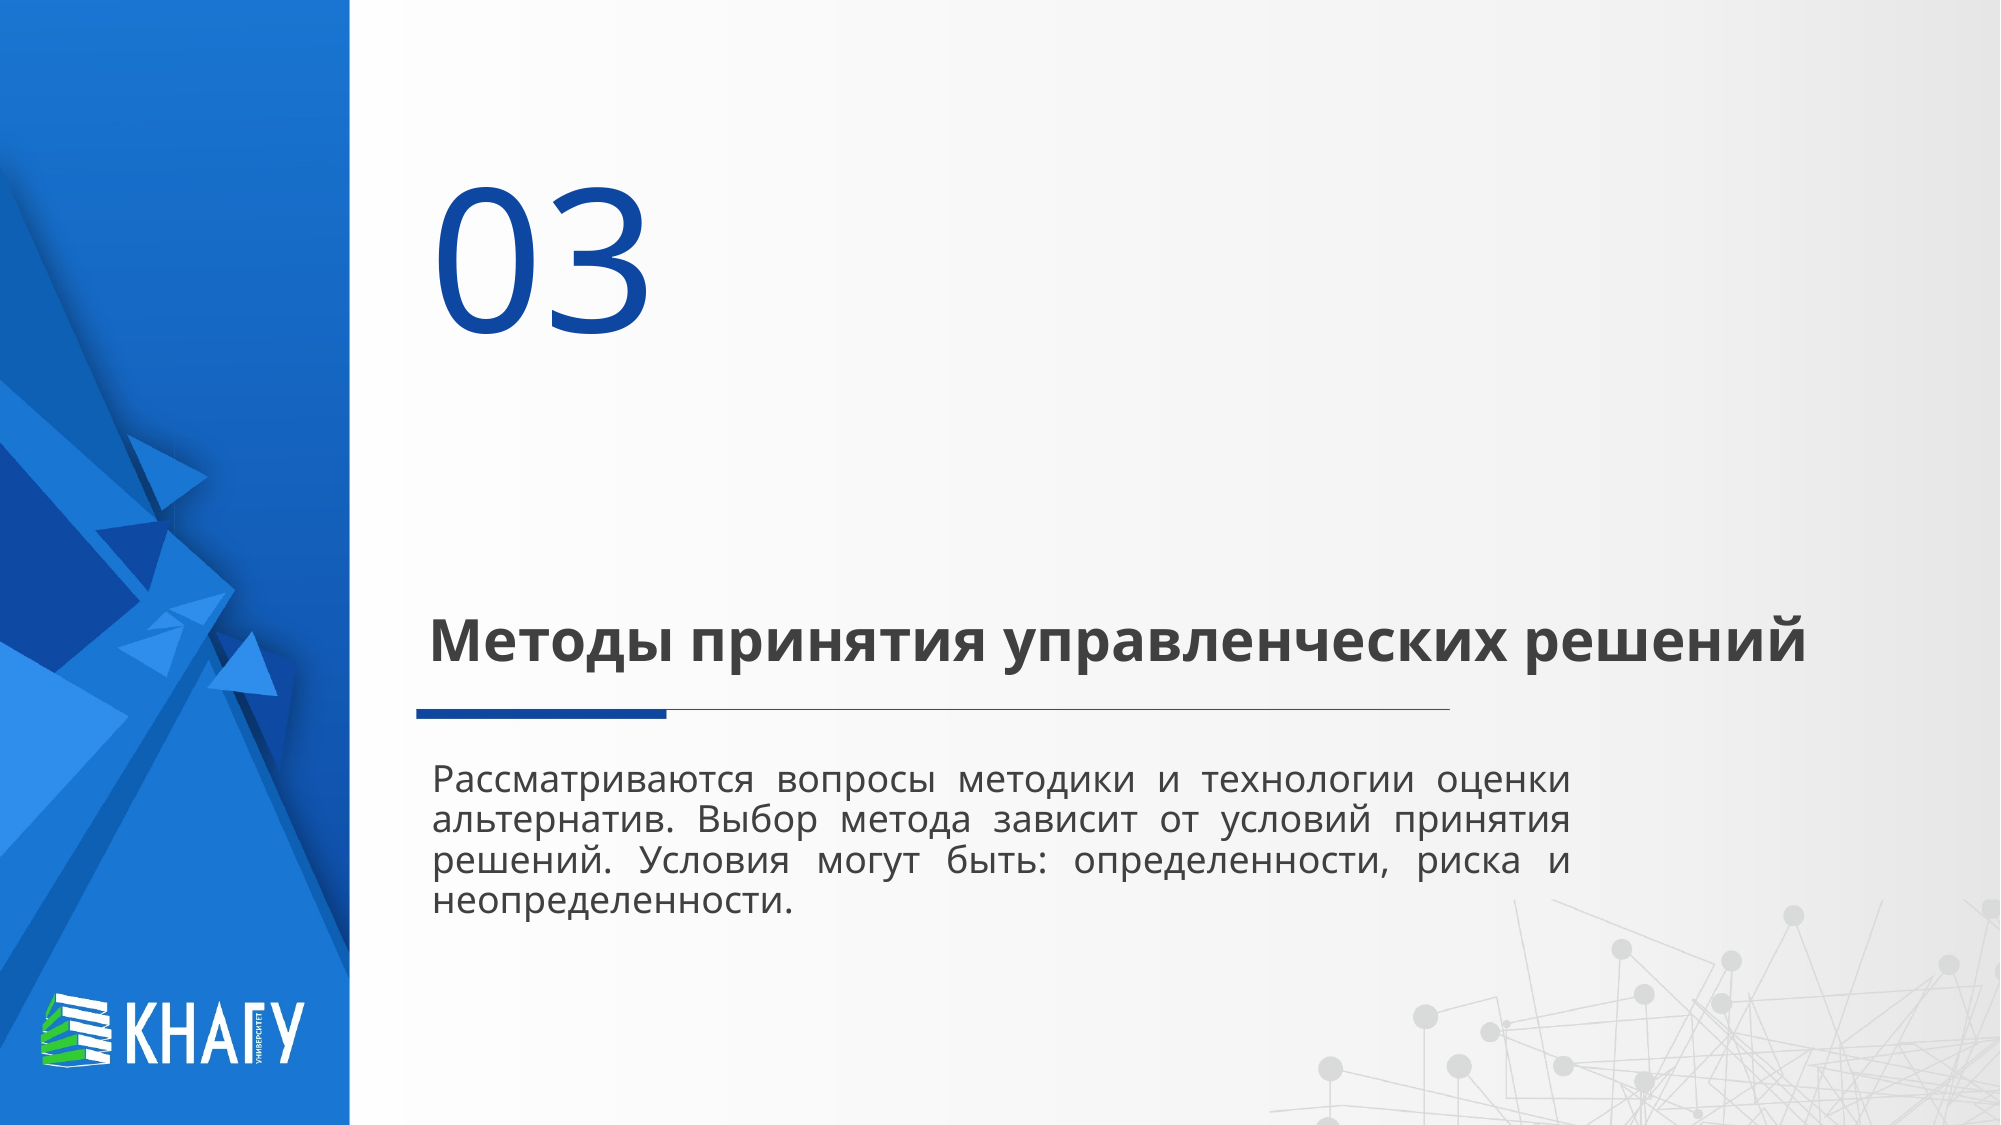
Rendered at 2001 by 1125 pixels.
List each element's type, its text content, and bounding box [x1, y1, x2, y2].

text_box 03 [414, 125, 689, 381]
picture [0, 0, 2000, 1125]
subtitle Рассматриваются вопросы методики и технологии оценки альтернатив. Выбор метода зависит от условий принятия решений. Условия могут быть: определенности, риска и неопределенности. [416, 752, 1588, 926]
title Методы принятия управленческих решений [413, 474, 1940, 682]
